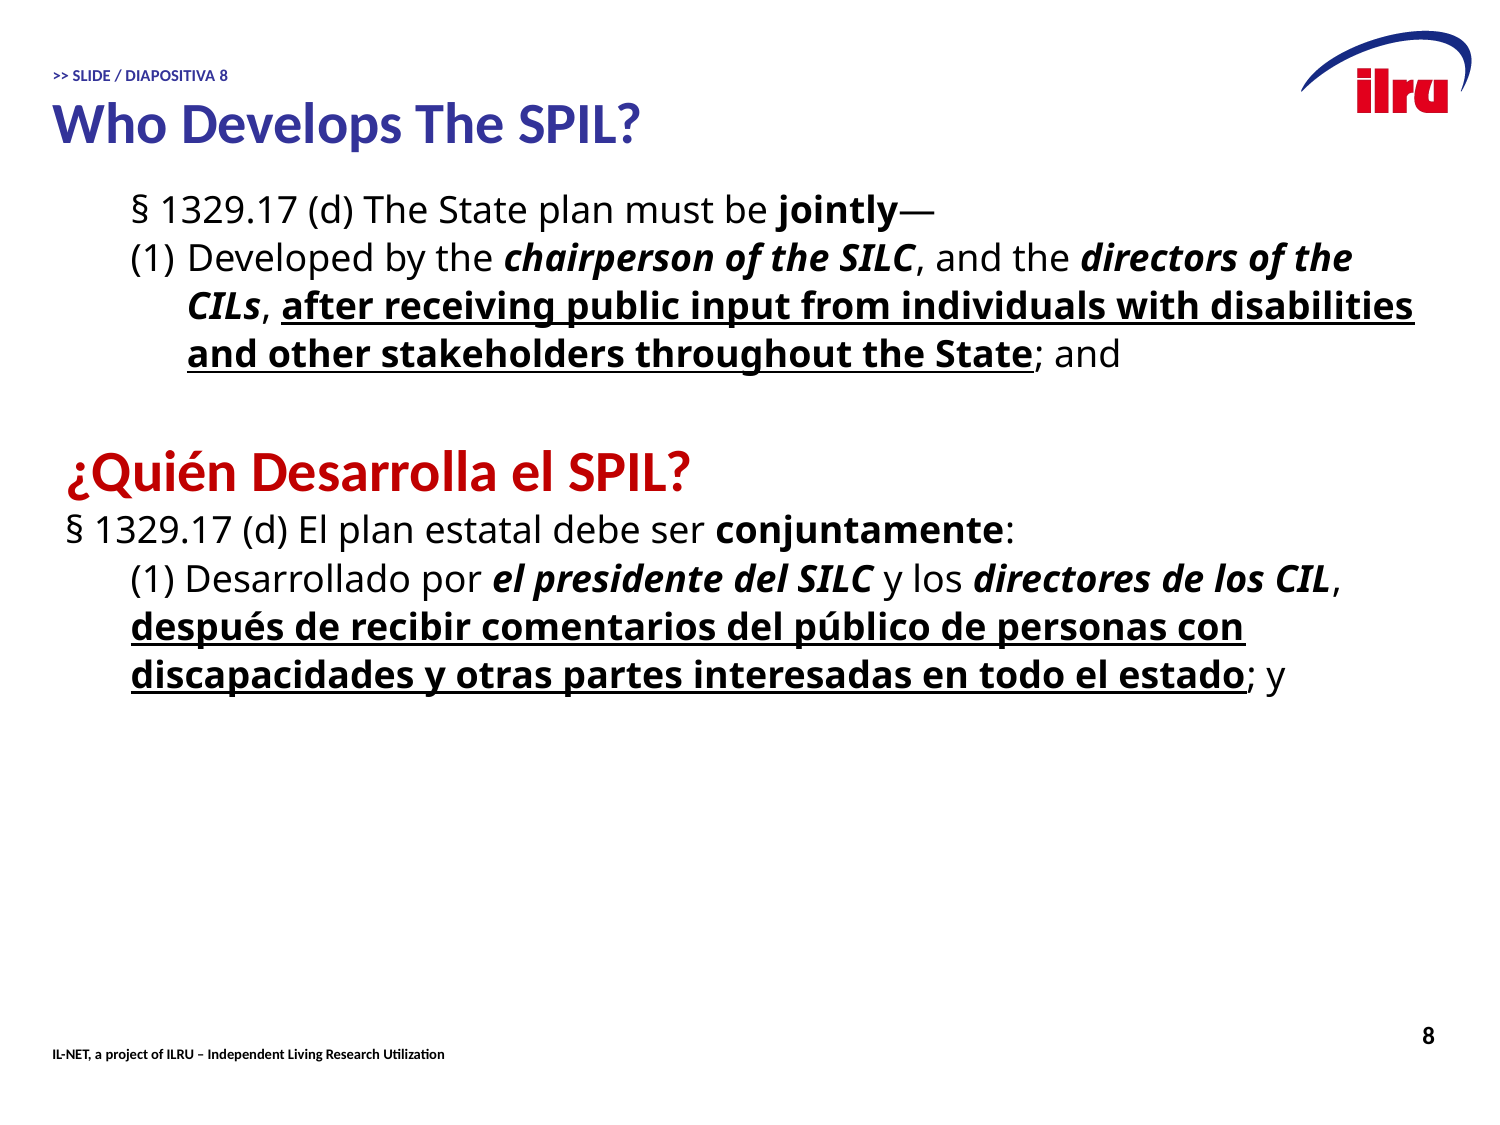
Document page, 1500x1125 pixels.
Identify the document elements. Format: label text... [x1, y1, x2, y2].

picture [1299, 20, 1479, 124]
slide_number 8 [1062, 1012, 1451, 1053]
list § 1329.17 (d) The State plan must be jointly— Developed by the chairperson of the SILC, and the directors of the CILs, after receiving public input from individuals with disabilities and other stakeholders throughout the State; and ¿Quién Desarrolla el SPIL? § 1329.17 (d) El plan estatal debe ser conjuntamente: (1) Desarrollado por el presidente del SILC y los directores de los CIL, después de recibir comentarios del público de personas con discapacidades y otras partes interesadas en todo el estado; y [49, 174, 1463, 1001]
title >> SLIDE / DIAPOSITIVA 8 Who Develops The SPIL? [37, 44, 1301, 176]
